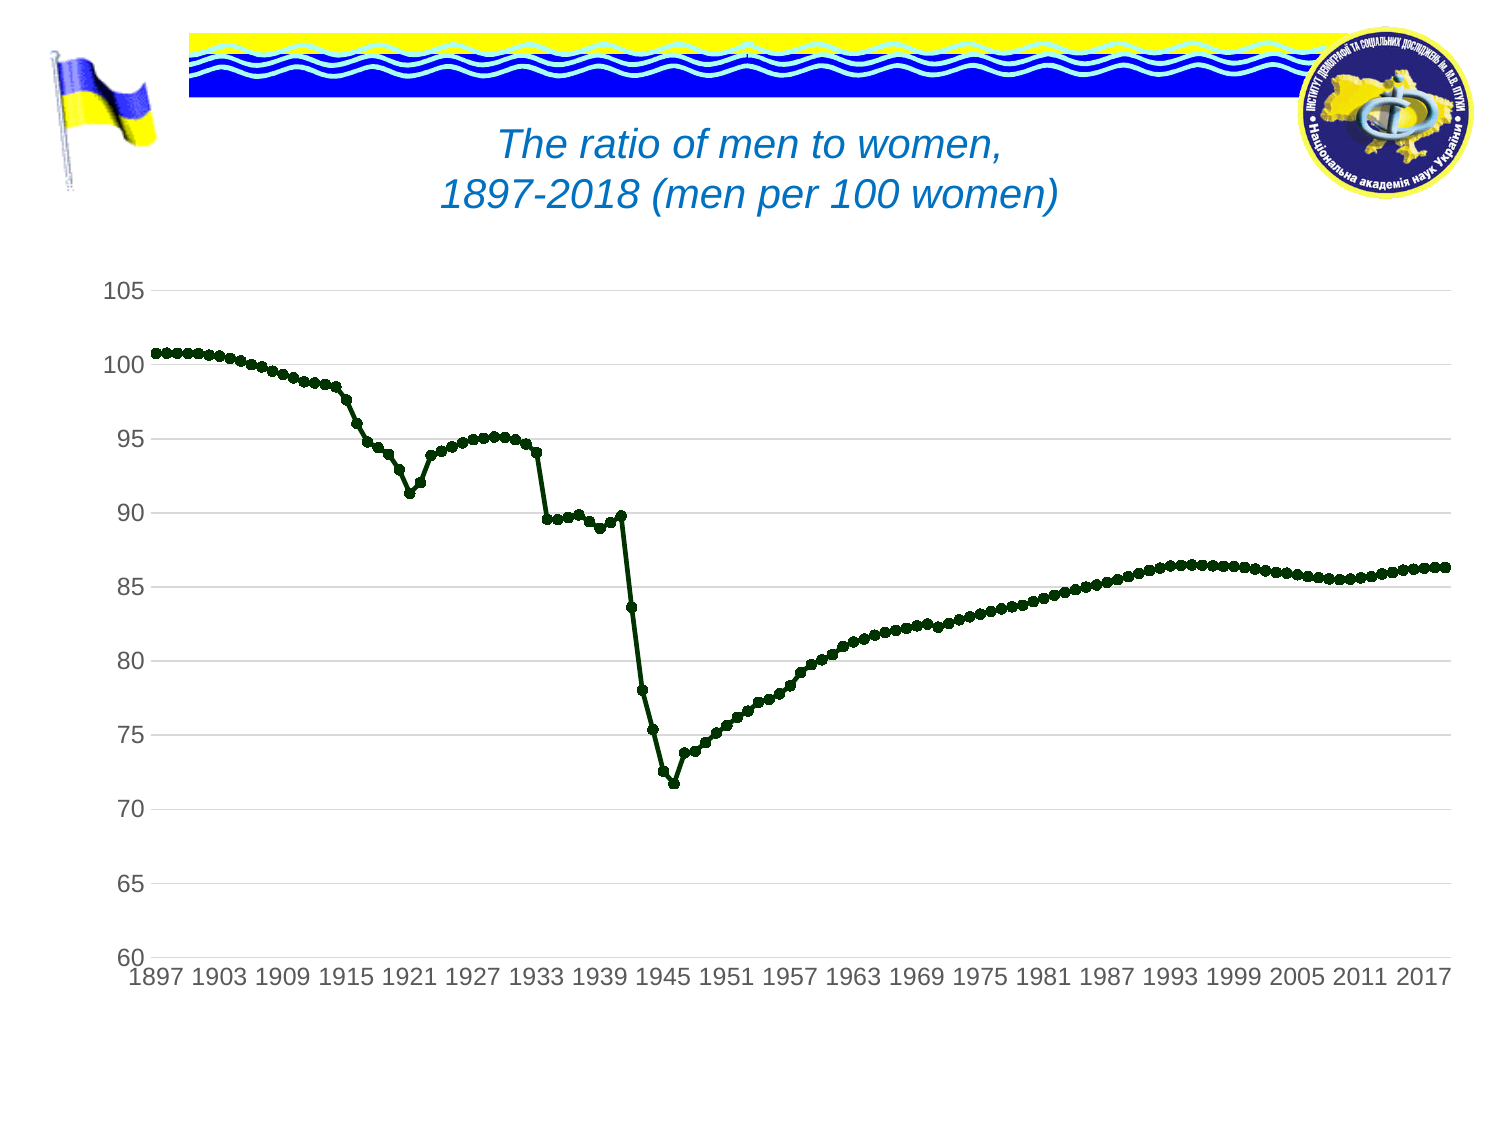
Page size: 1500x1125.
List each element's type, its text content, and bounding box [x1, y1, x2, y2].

chart [74, 262, 1482, 1006]
picture [1294, 24, 1476, 201]
picture [18, 22, 189, 193]
title The ratio of men to women, 1897-2018 (men per 100 women) [75, 100, 1425, 233]
